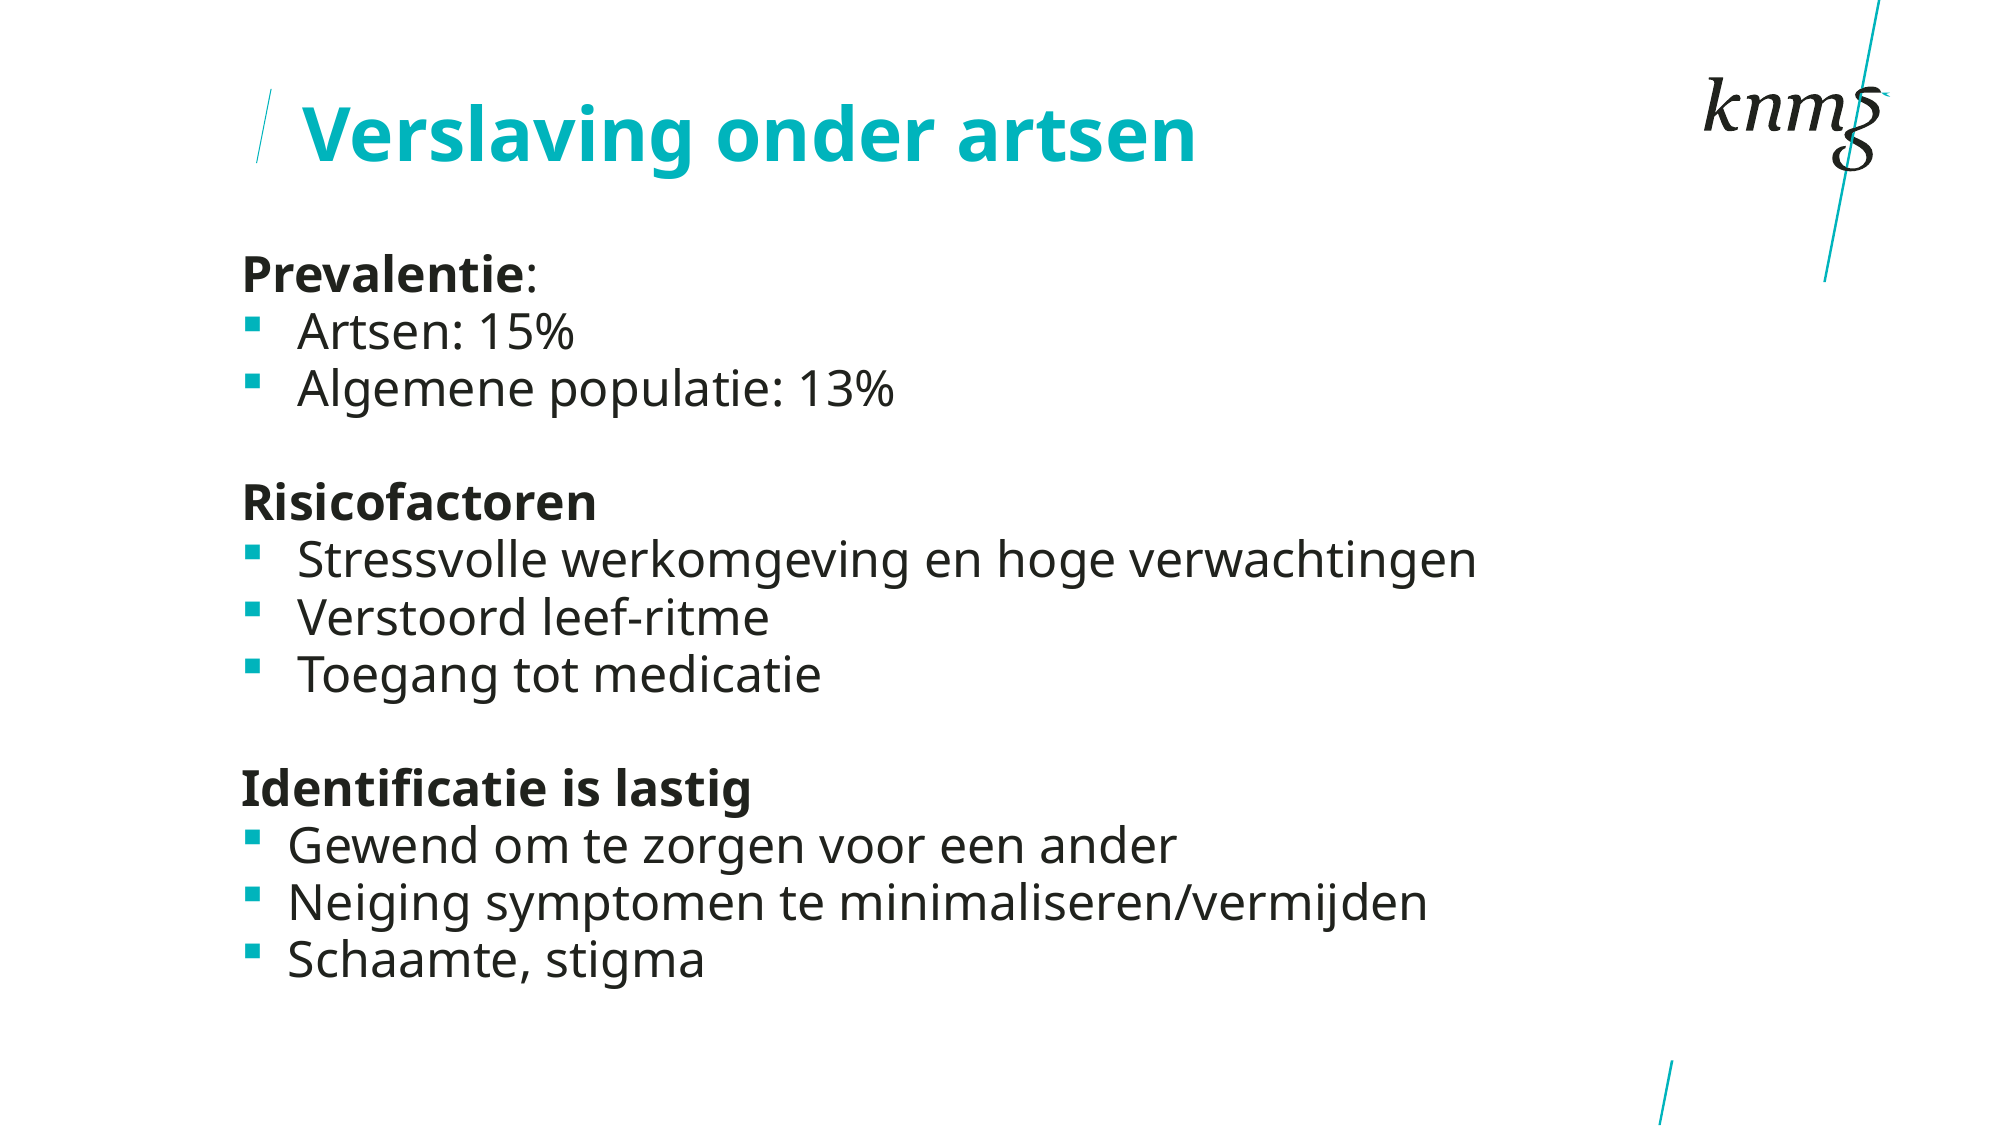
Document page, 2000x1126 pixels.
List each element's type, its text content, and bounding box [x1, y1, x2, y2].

text_box Verslaving onder artsen [302, 90, 1685, 185]
list Prevalentie: Artsen: 15% Algemene populatie: 13% Risicofactoren Stressvolle werkomgeving en hoge verwachtingen Verstoord leef-ritme Toegang tot medicatie Identificatie is lastig Gewend om te zorgen voor een ander Neiging symptomen te minimaliseren/vermijden Schaamte, stigma [241, 250, 1623, 1051]
